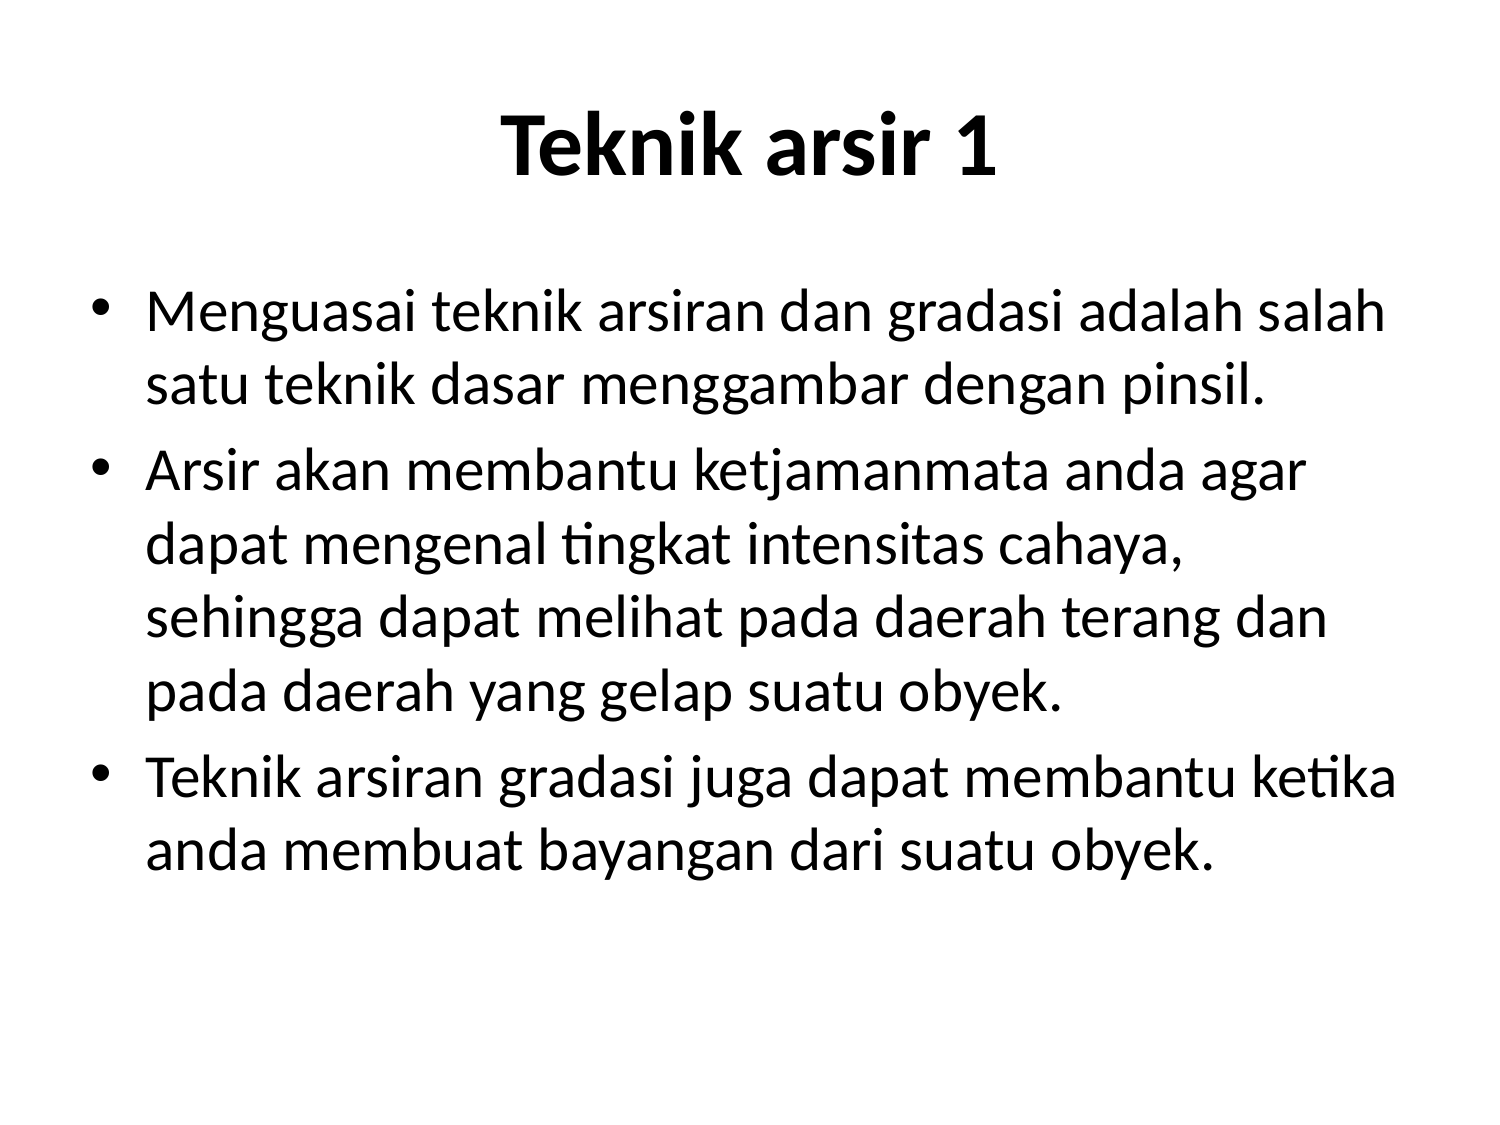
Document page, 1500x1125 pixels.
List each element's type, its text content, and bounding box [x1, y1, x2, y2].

title Teknik arsir 1 [75, 45, 1425, 233]
list Menguasai teknik arsiran dan gradasi adalah salah satu teknik dasar menggambar dengan pinsil. Arsir akan membantu ketjamanmata anda agar dapat mengenal tingkat intensitas cahaya, sehingga dapat melihat pada daerah terang dan pada daerah yang gelap suatu obyek. Teknik arsiran gradasi juga dapat membantu ketika anda membuat bayangan dari suatu obyek. [75, 262, 1425, 1005]
